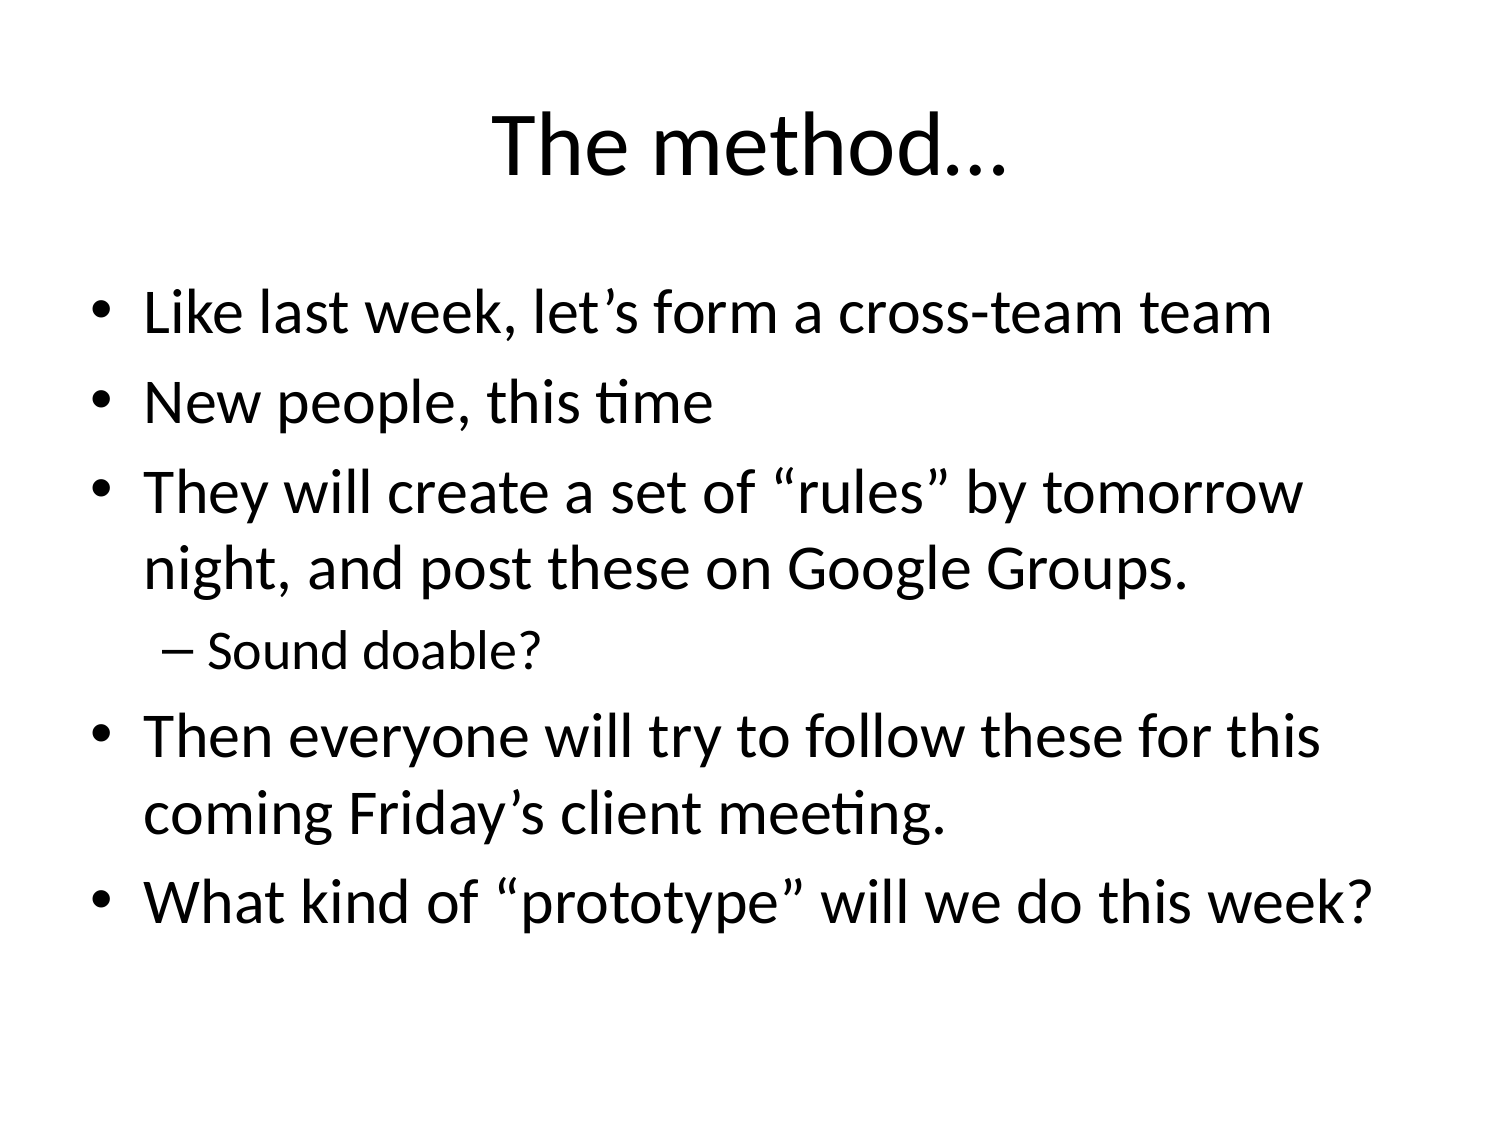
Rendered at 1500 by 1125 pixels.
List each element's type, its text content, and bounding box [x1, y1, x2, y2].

list Like last week, let’s form a cross-team team New people, this time They will create a set of “rules” by tomorrow night, and post these on Google Groups. Sound doable? Then everyone will try to follow these for this coming Friday’s client meeting. What kind of “prototype” will we do this week? [75, 262, 1425, 1005]
title The method… [75, 45, 1425, 233]
